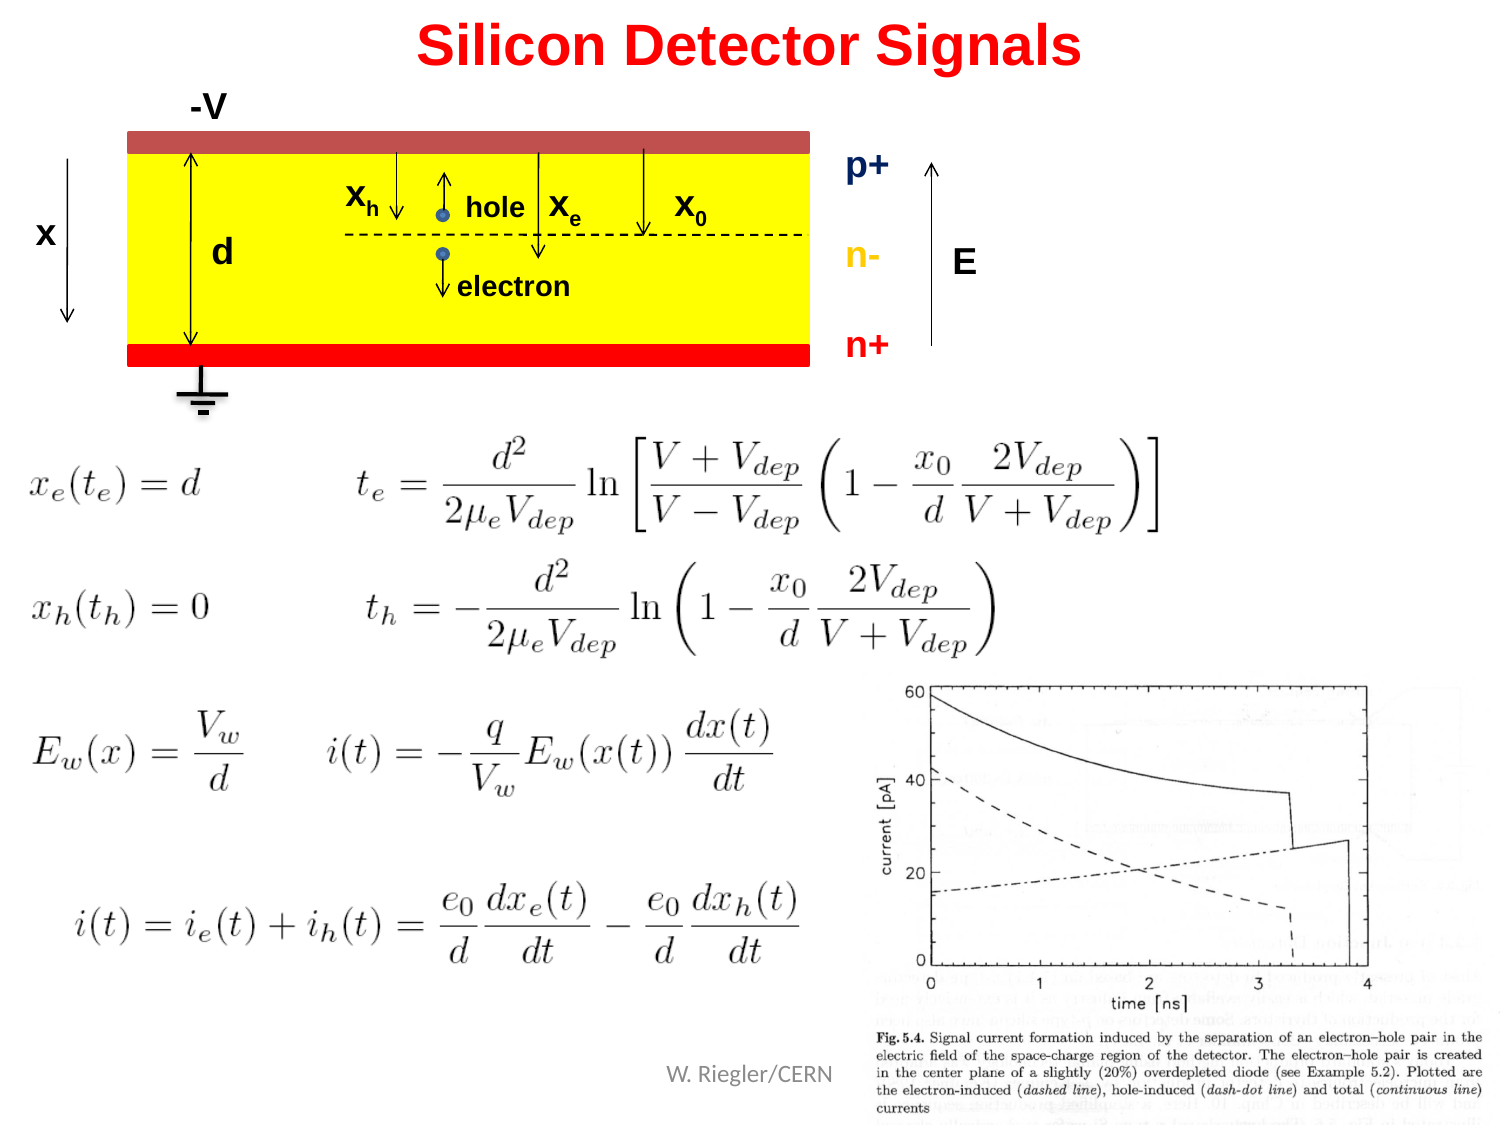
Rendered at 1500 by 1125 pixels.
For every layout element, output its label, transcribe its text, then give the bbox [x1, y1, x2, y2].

text_box Silicon Detector Signals [0, 0, 1500, 85]
picture [24, 687, 792, 811]
footer W. Riegler/CERN [512, 1042, 857, 1103]
picture [862, 671, 1500, 1125]
picture [24, 424, 1172, 669]
picture [62, 862, 811, 982]
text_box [24, 74, 988, 413]
